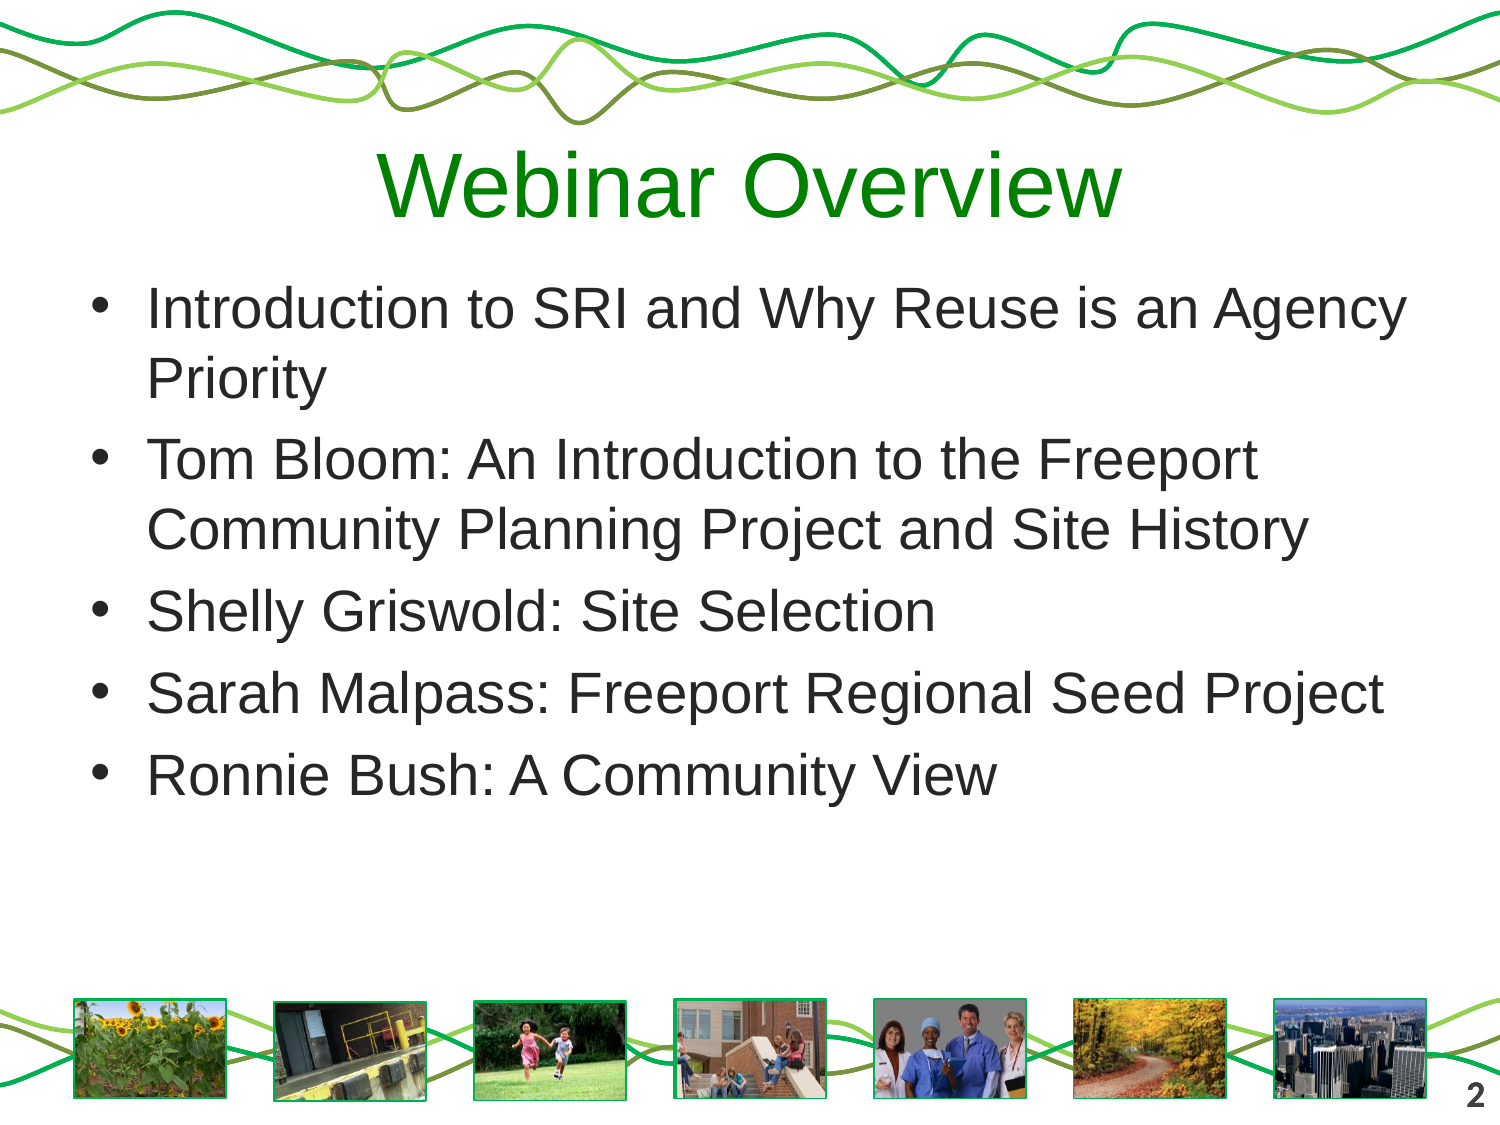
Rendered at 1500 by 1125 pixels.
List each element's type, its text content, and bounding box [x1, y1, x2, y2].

picture [474, 1005, 625, 1100]
list Introduction to SRI and Why Reuse is an Agency Priority Tom Bloom: An Introduction to the Freeport Community Planning Project and Site History Shelly Griswold: Site Selection Sarah Malpass: Freeport Regional Seed Project Ronnie Bush: A Community View [75, 262, 1425, 1005]
picture [1275, 1005, 1425, 1098]
picture [1074, 1005, 1225, 1098]
picture [875, 1005, 1025, 1098]
picture [677, 1005, 826, 1098]
picture [75, 1005, 225, 1097]
picture [275, 1005, 425, 1100]
title Webinar Overview [75, 87, 1425, 262]
